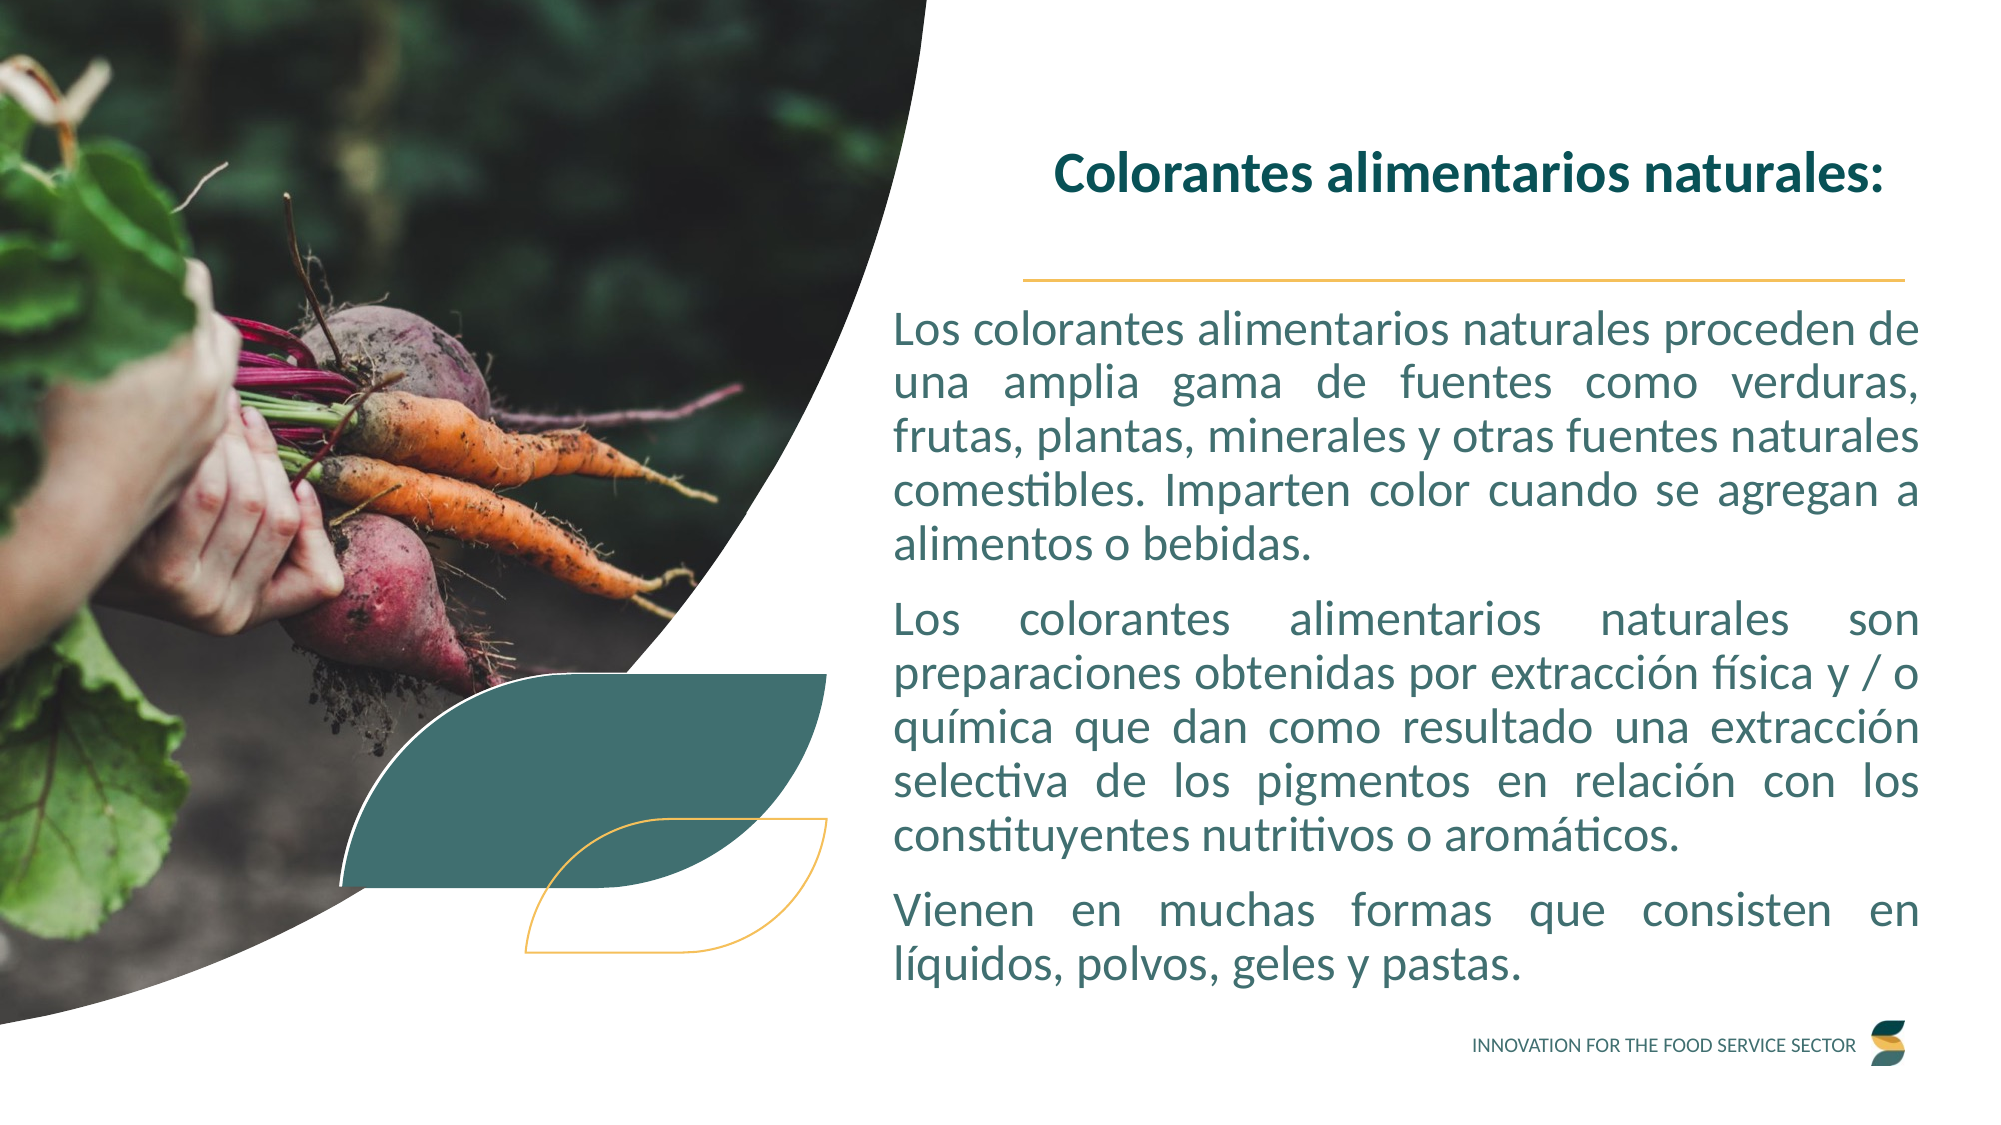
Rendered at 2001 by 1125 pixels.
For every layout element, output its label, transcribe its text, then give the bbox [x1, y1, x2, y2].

list Los colorantes alimentarios naturales proceden de una amplia gama de fuentes como verduras, frutas, plantas, minerales y otras fuentes naturales comestibles. Imparten color cuando se agregan a alimentos o bebidas. Los colorantes alimentarios naturales son preparaciones obtenidas por extracción física y / o química que dan como resultado una extracción selectiva de los pigmentos en relación con los constituyentes nutritivos o aromáticos. Vienen en muchas formas que consisten en líquidos, polvos, geles y pastas. [927, 294, 1936, 942]
list Colorantes alimentarios naturales: [1036, 134, 1903, 249]
picture [1871, 1020, 1905, 1066]
picture [0, 0, 927, 1025]
